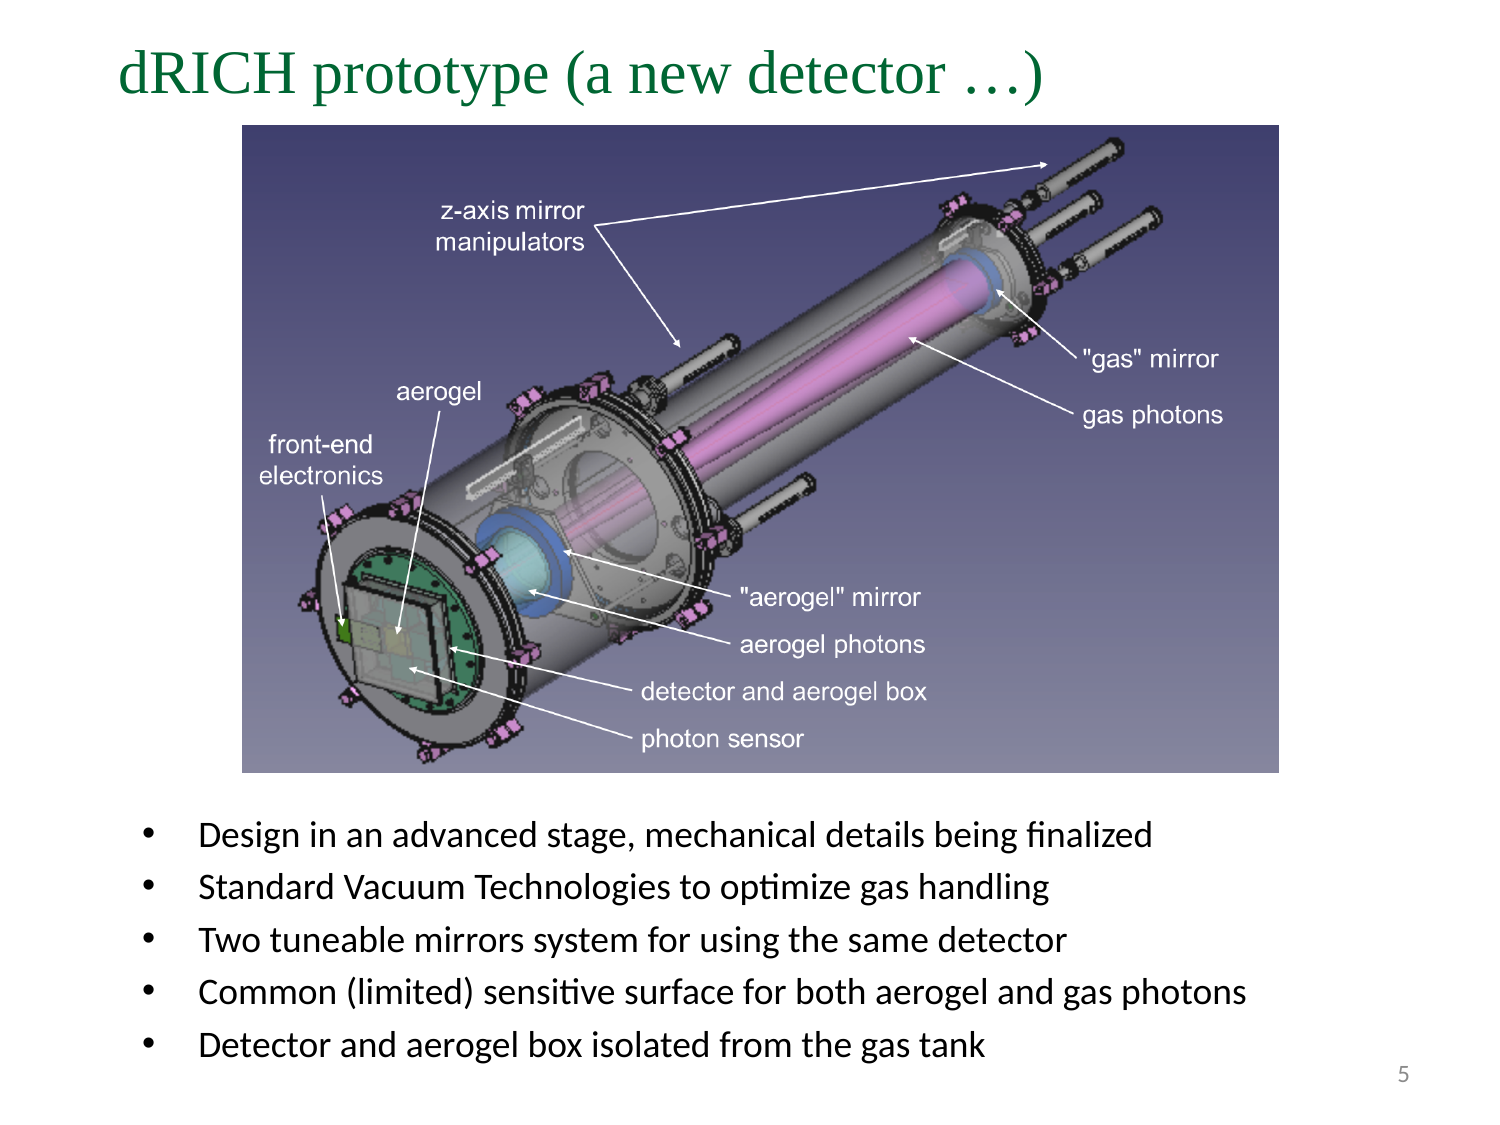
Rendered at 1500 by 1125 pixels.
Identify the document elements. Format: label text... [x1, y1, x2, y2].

slide_number 5 [1074, 1070, 1425, 1103]
picture [241, 125, 1279, 773]
list Design in an advanced stage, mechanical details being finalized Standard Vacuum Technologies to optimize gas handling Two tuneable mirrors system for using the same detector Common (limited) sensitive surface for both aerogel and gas photons Detector and aerogel box isolated from the gas tank [127, 802, 1425, 1070]
text_box dRICH prototype (a new detector …) [105, 13, 1287, 126]
